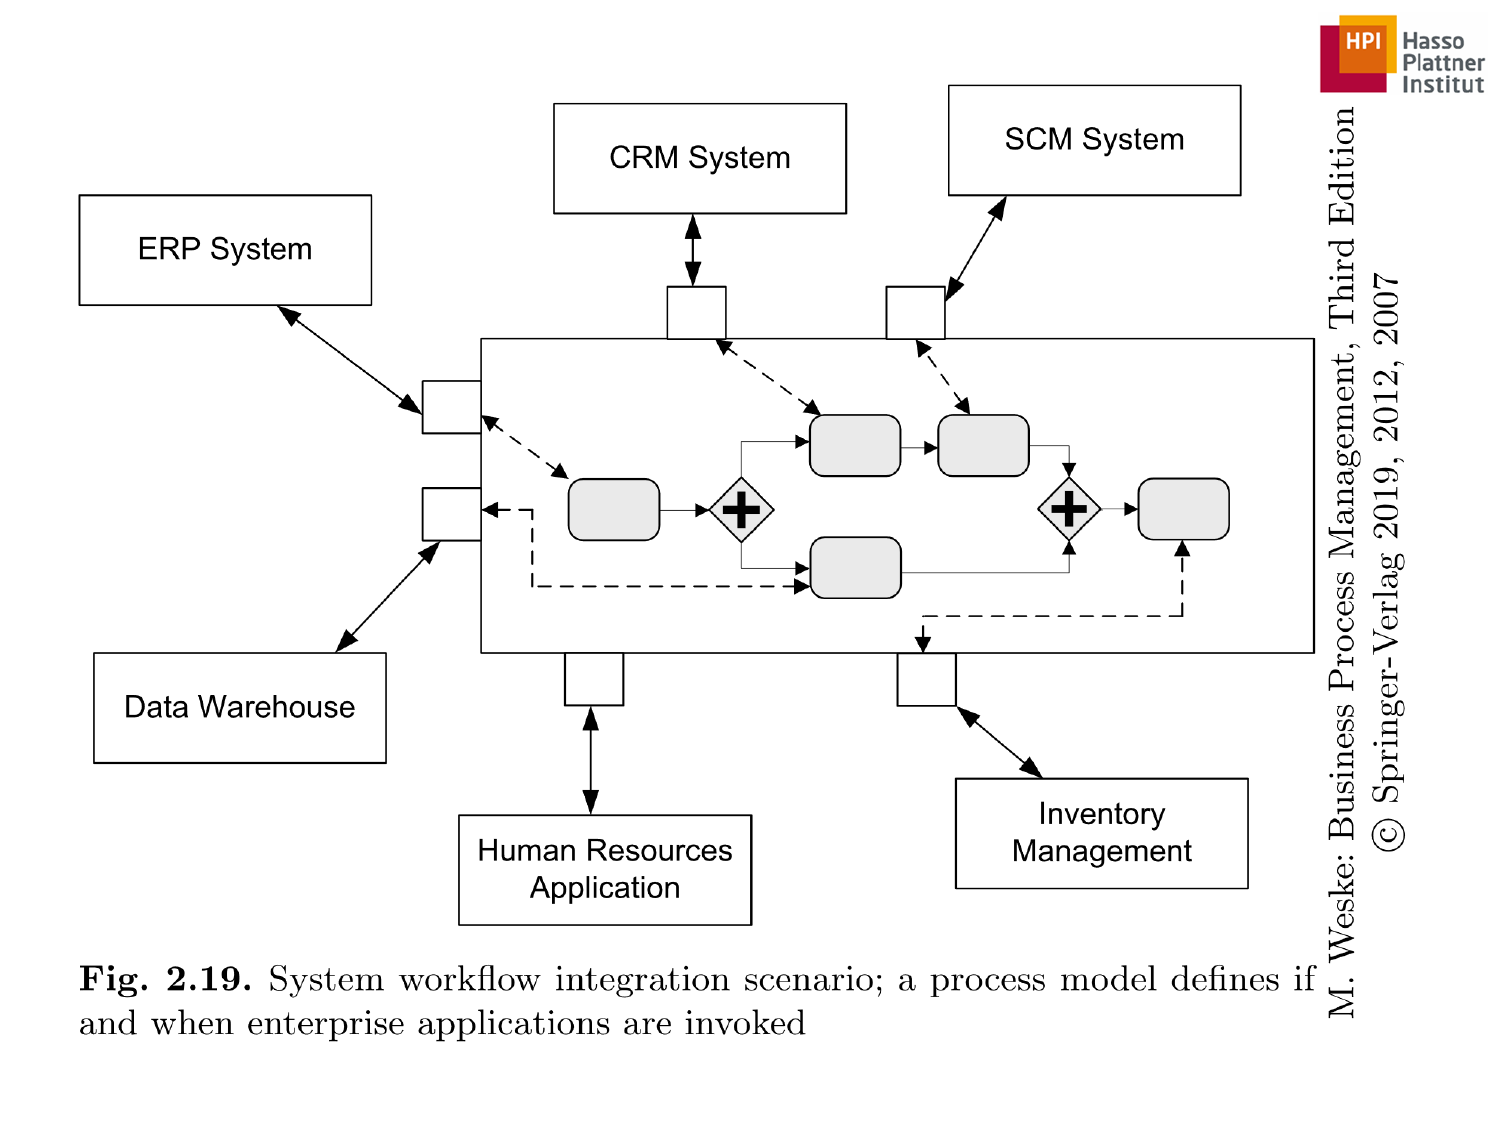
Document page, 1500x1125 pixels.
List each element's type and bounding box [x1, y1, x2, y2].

picture [74, 12, 1488, 1043]
